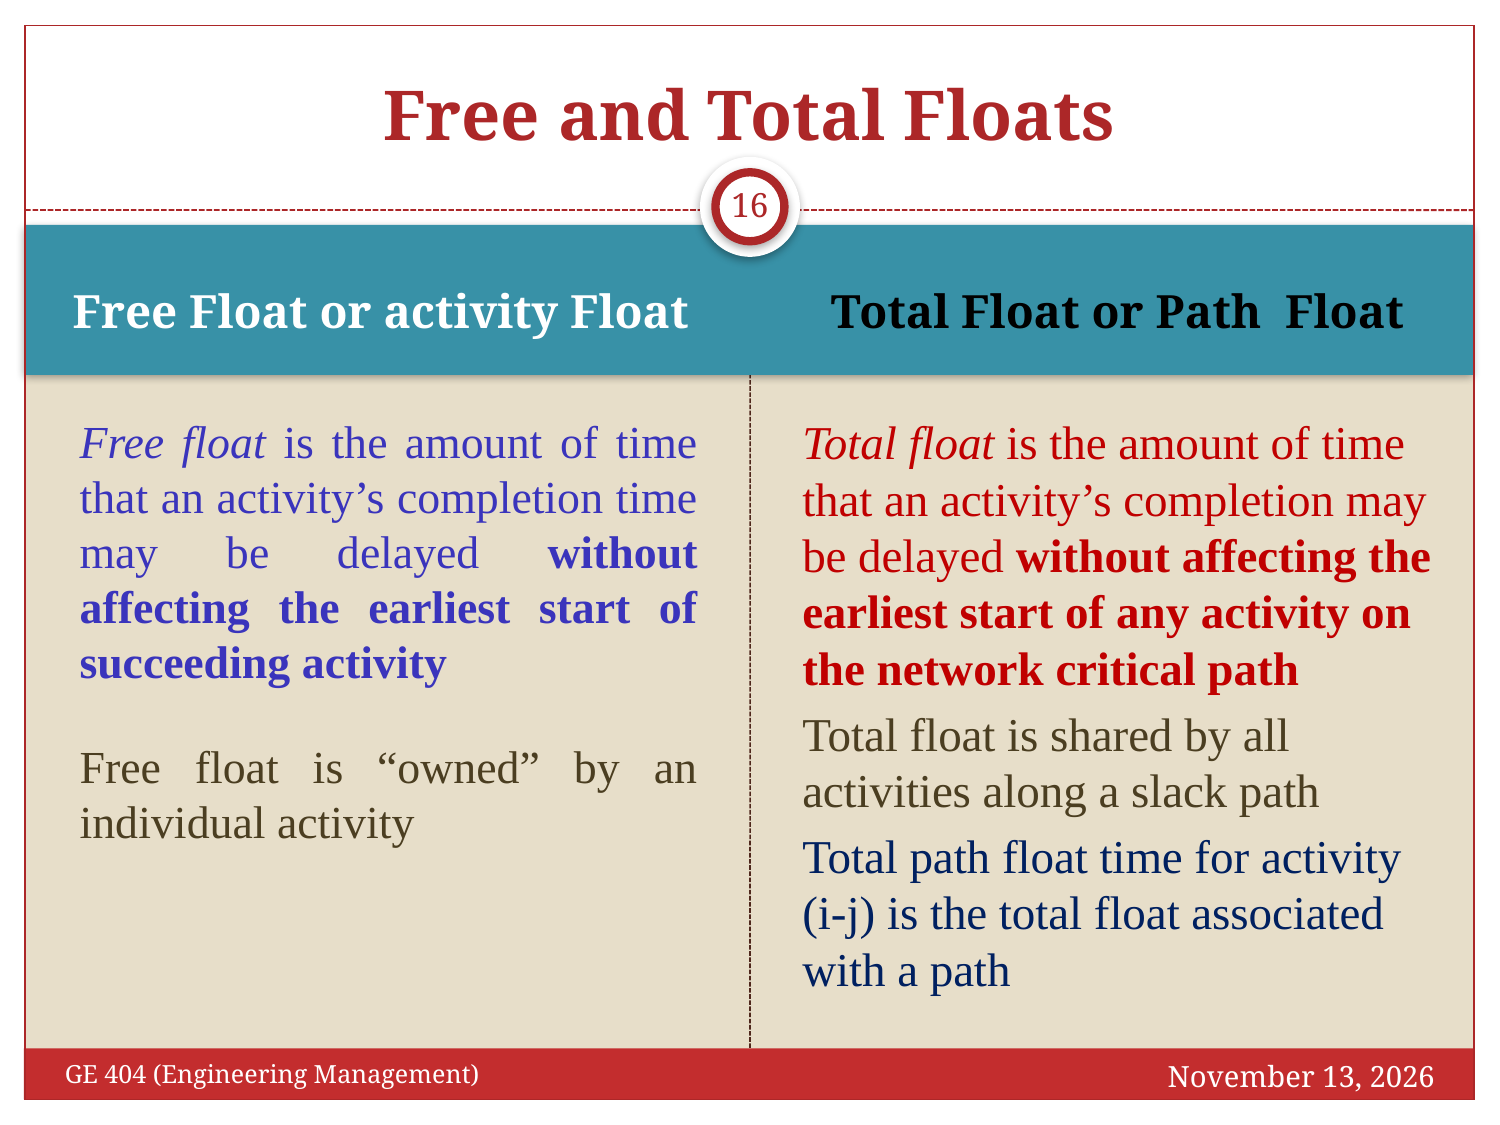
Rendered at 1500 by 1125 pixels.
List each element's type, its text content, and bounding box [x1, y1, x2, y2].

list Free float is the amount of time that an activity’s completion time may be delayed without affecting the earliest start of succeeding activity Free float is “owned” by an individual activity [49, 405, 713, 1032]
list Total float is the amount of time that an activity’s completion may be delayed without affecting the earliest start of any activity on the network critical path Total float is shared by all activities along a slack path Total path float time for activity (i-j) is the total float associated with a path [787, 405, 1450, 1033]
slide_number 16 [712, 171, 788, 244]
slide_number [950, 1050, 1450, 1111]
title Free and Total Floats [49, 37, 1450, 162]
footer GE 404 (Engineering Management) [50, 1051, 638, 1112]
list Total Float or Path Float [785, 249, 1450, 371]
list Free Float or activity Float [48, 249, 714, 371]
